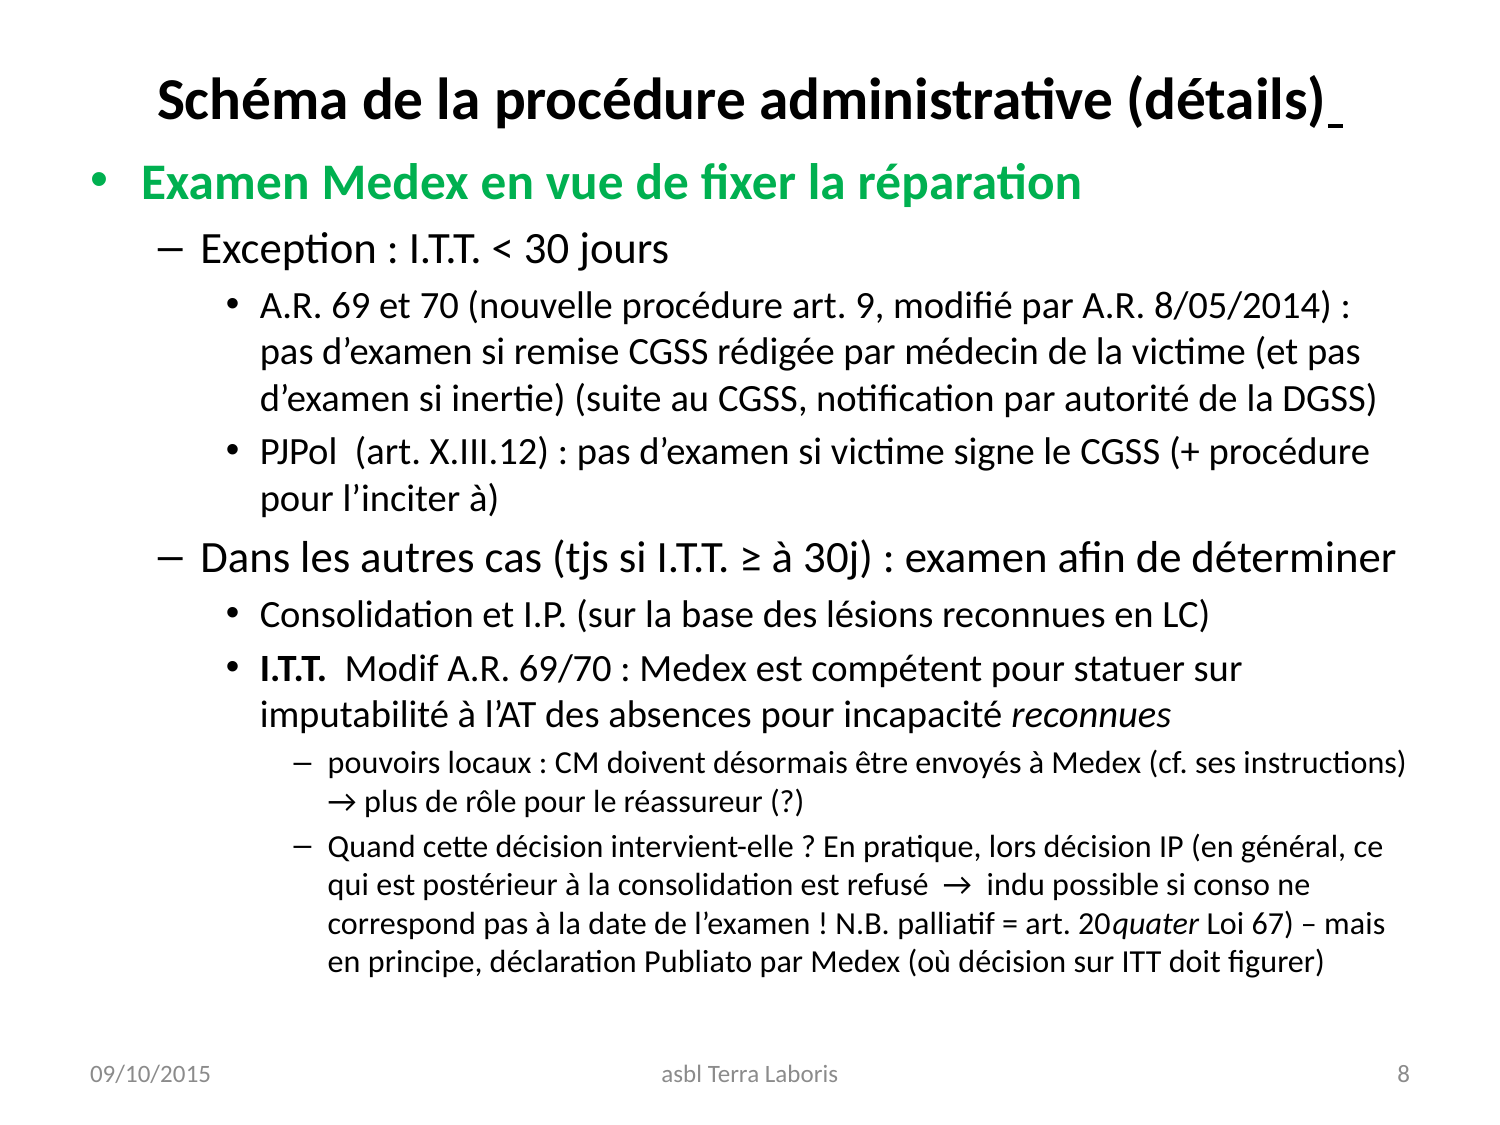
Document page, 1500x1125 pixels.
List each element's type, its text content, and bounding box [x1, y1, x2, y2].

footer asbl Terra Laboris [512, 1042, 988, 1103]
slide_number 8 [1074, 1042, 1425, 1103]
title Schéma de la procédure administrative (détails) [75, 45, 1425, 140]
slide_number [75, 1042, 425, 1103]
list Examen Medex en vue de fixer la réparation Exception : I.T.T. < 30 jours A.R. 69 et 70 (nouvelle procédure art. 9, modifié par A.R. 8/05/2014) : pas d’examen si remise CGSS rédigée par médecin de la victime (et pas d’examen si inertie) (suite au CGSS, notification par autorité de la DGSS) PJPol (art. X.III.12) : pas d’examen si victime signe le CGSS (+ procédure pour l’inciter à) Dans les autres cas (tjs si I.T.T. ≥ à 30j) : examen afin de déterminer Consolidation et I.P. (sur la base des lésions reconnues en LC) I.T.T. Modif A.R. 69/70 : Medex est compétent pour statuer sur imputabilité à l’AT des absences pour incapacité reconnues pouvoirs locaux : CM doivent désormais être envoyés à Medex (cf. ses instructions) → plus de rôle pour le réassureur (?) Quand cette décision intervient-elle ? En pratique, lors décision IP (en général, ce qui est postérieur à la consolidation est refusé → indu possible si conso ne correspond pas à la date de l’examen ! N.B. palliatif = art. 20quater Loi 67) – mais en principe, déclaration Publiato par Medex (où décision sur ITT doit figurer) [75, 140, 1425, 1090]
